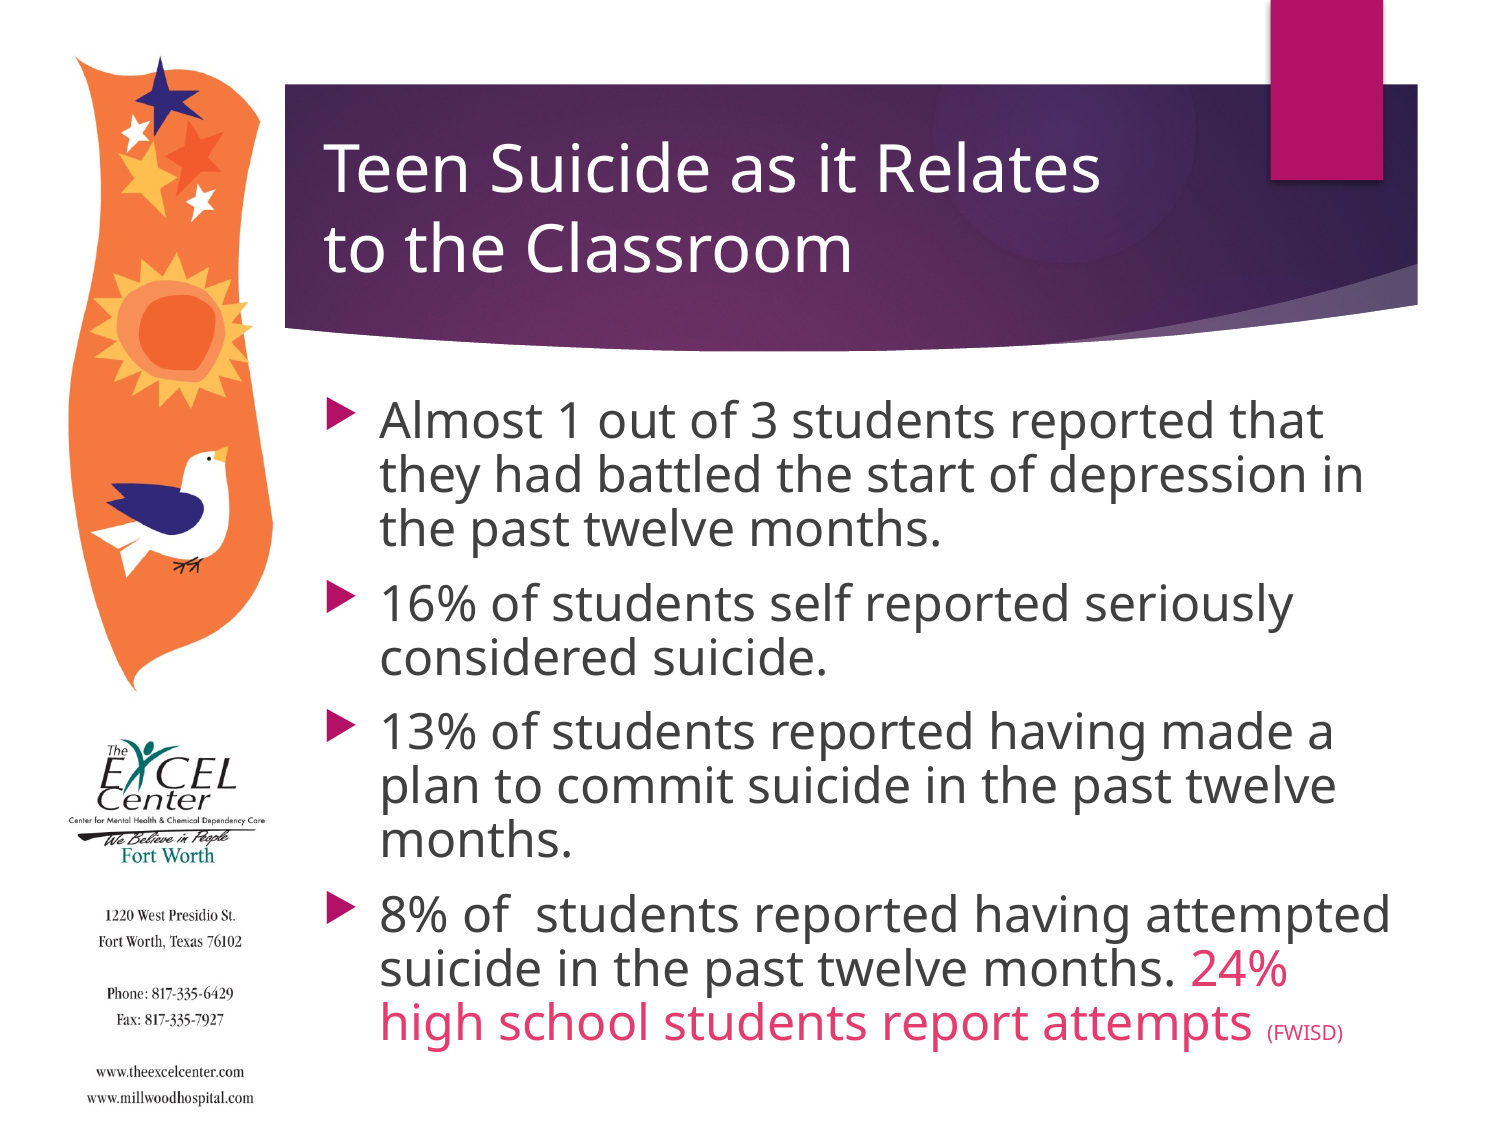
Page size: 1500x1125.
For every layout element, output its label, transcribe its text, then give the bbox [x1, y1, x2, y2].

list Almost 1 out of 3 students reported that they had battled the start of depression in the past twelve months. 16% of students self reported seriously considered suicide. 13% of students reported having made a plan to commit suicide in the past twelve months. 8% of students reported having attempted suicide in the past twelve months. 24% high school students report attempts (FWISD) [308, 387, 1421, 1093]
picture [62, 42, 285, 1125]
title Teen Suicide as it Relates to the Classroom [308, 112, 1459, 300]
